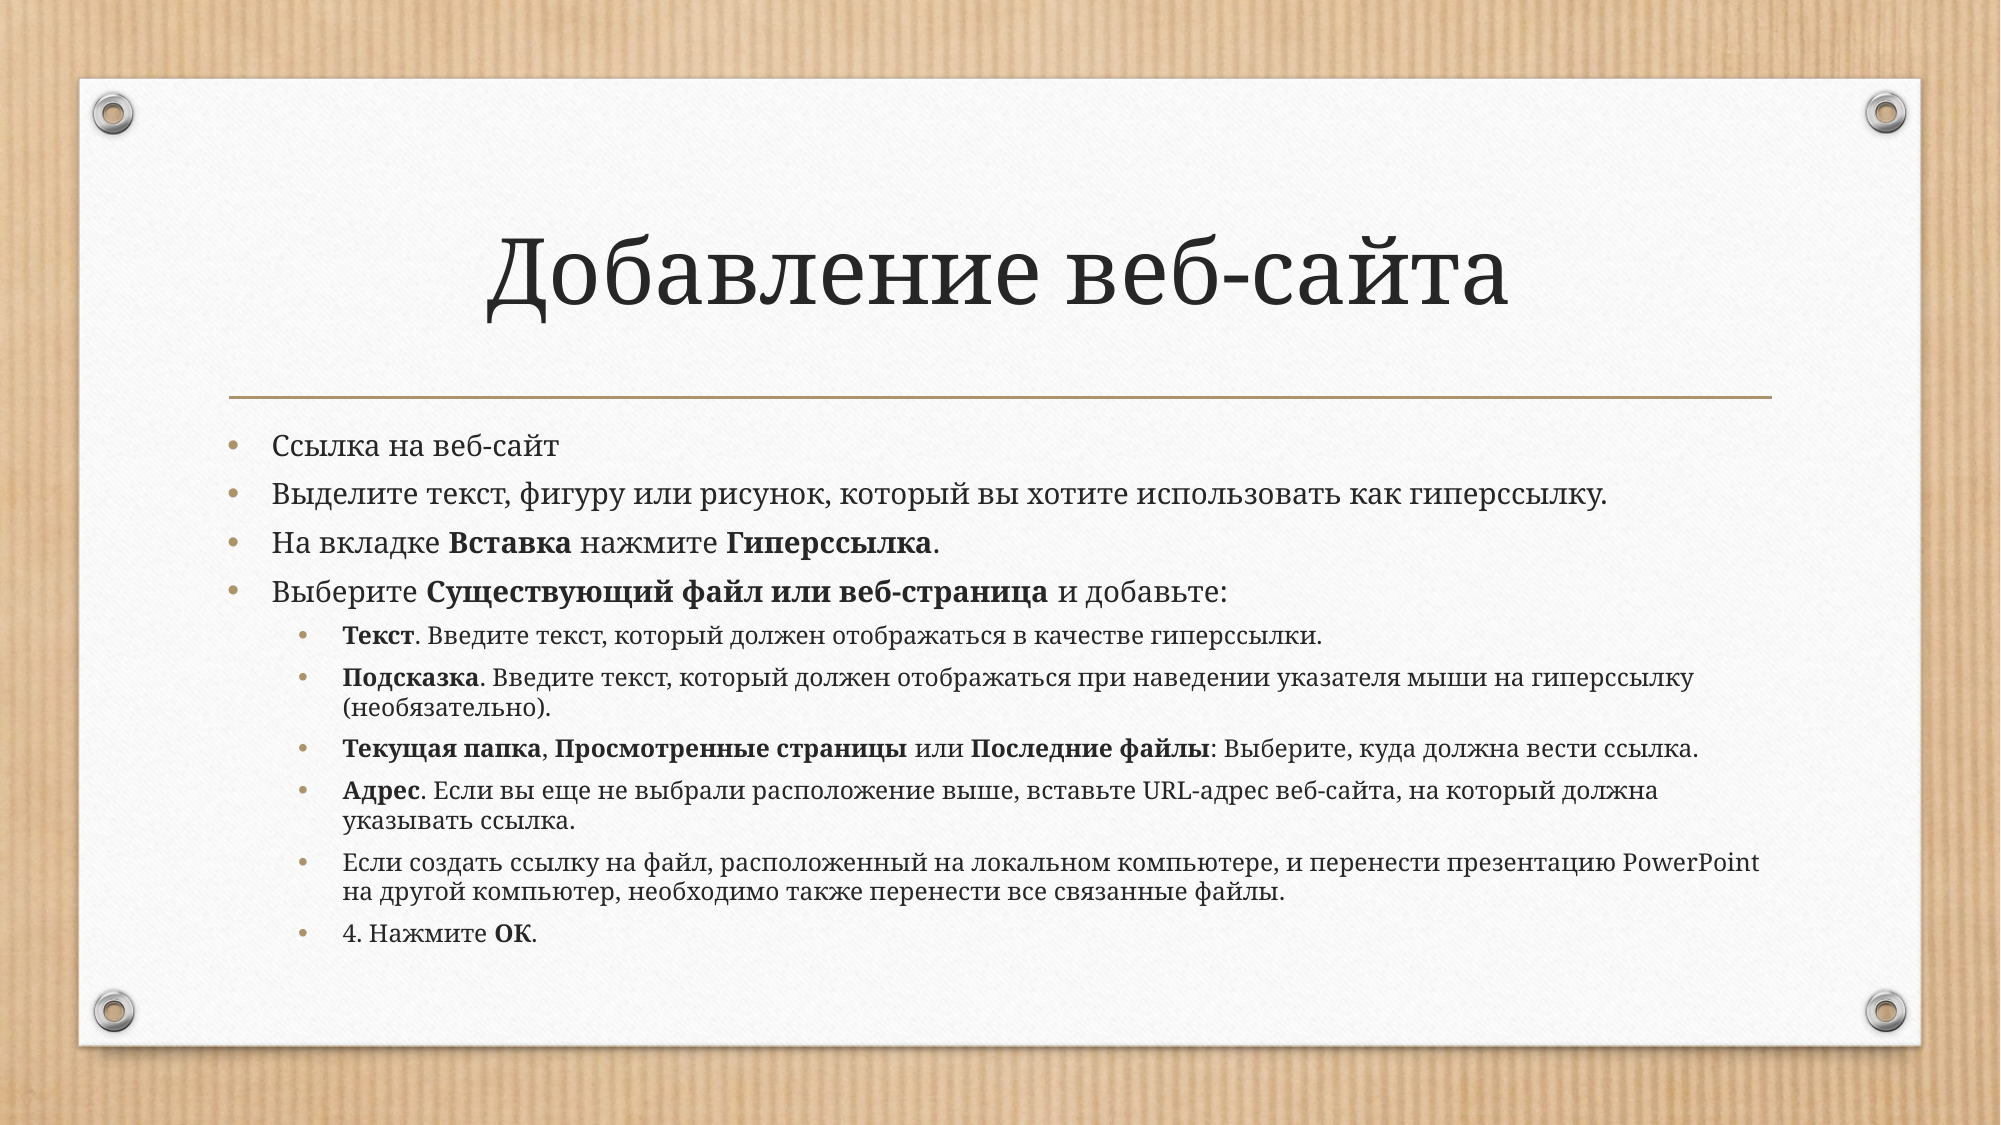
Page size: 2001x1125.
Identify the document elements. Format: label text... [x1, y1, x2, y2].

title Добавление веб-сайта [212, 161, 1788, 375]
picture [0, 0, 2001, 1125]
list Ссылка на веб-сайт Выделите текст, фигуру или рисунок, который вы хотите использовать как гиперссылку. На вкладке Вставка нажмите Гиперссылка. Выберите Существующий файл или веб-страница и добавьте: Текст. Введите текст, который должен отображаться в качестве гиперссылки. Подсказка. Введите текст, который должен отображаться при наведении указателя мыши на гиперссылку (необязательно). Текущая папка, Просмотренные страницы или Последние файлы: Выберите, куда должна вести ссылка. Адрес. Если вы еще не выбрали расположение выше, вставьте URL-адрес веб-сайта, на который должна указывать ссылка. Если создать ссылку на файл, расположенный на локальном компьютере, и перенести презентацию PowerPoint на другой компьютер, необходимо также перенести все связанные файлы. 4. Нажмите ОК. [212, 419, 1788, 964]
